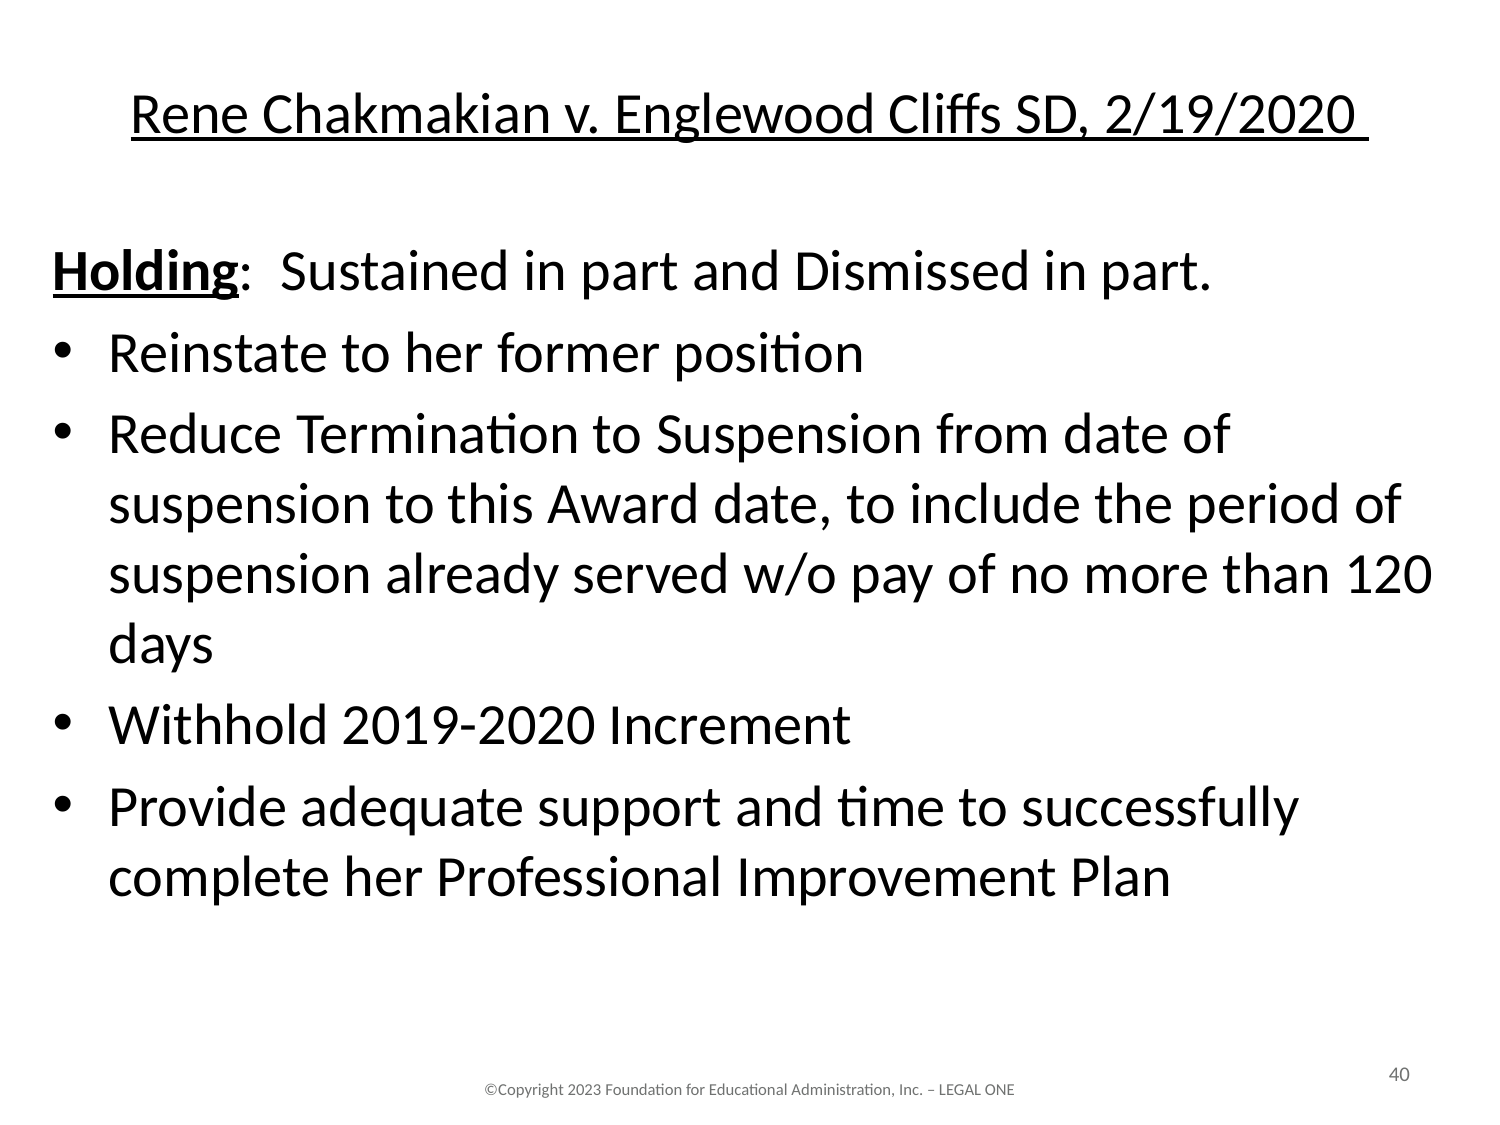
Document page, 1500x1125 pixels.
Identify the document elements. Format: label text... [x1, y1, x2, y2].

title Rene Chakmakian v. Englewood Cliffs SD, 2/19/2020 [37, 45, 1463, 175]
slide_number 40 [1074, 1042, 1425, 1103]
list Holding: Sustained in part and Dismissed in part. Reinstate to her former position Reduce Termination to Suspension from date of suspension to this Award date, to include the period of suspension already served w/o pay of no more than 120 days Withhold 2019-2020 Increment Provide adequate support and time to successfully complete her Professional Improvement Plan [37, 224, 1463, 1005]
